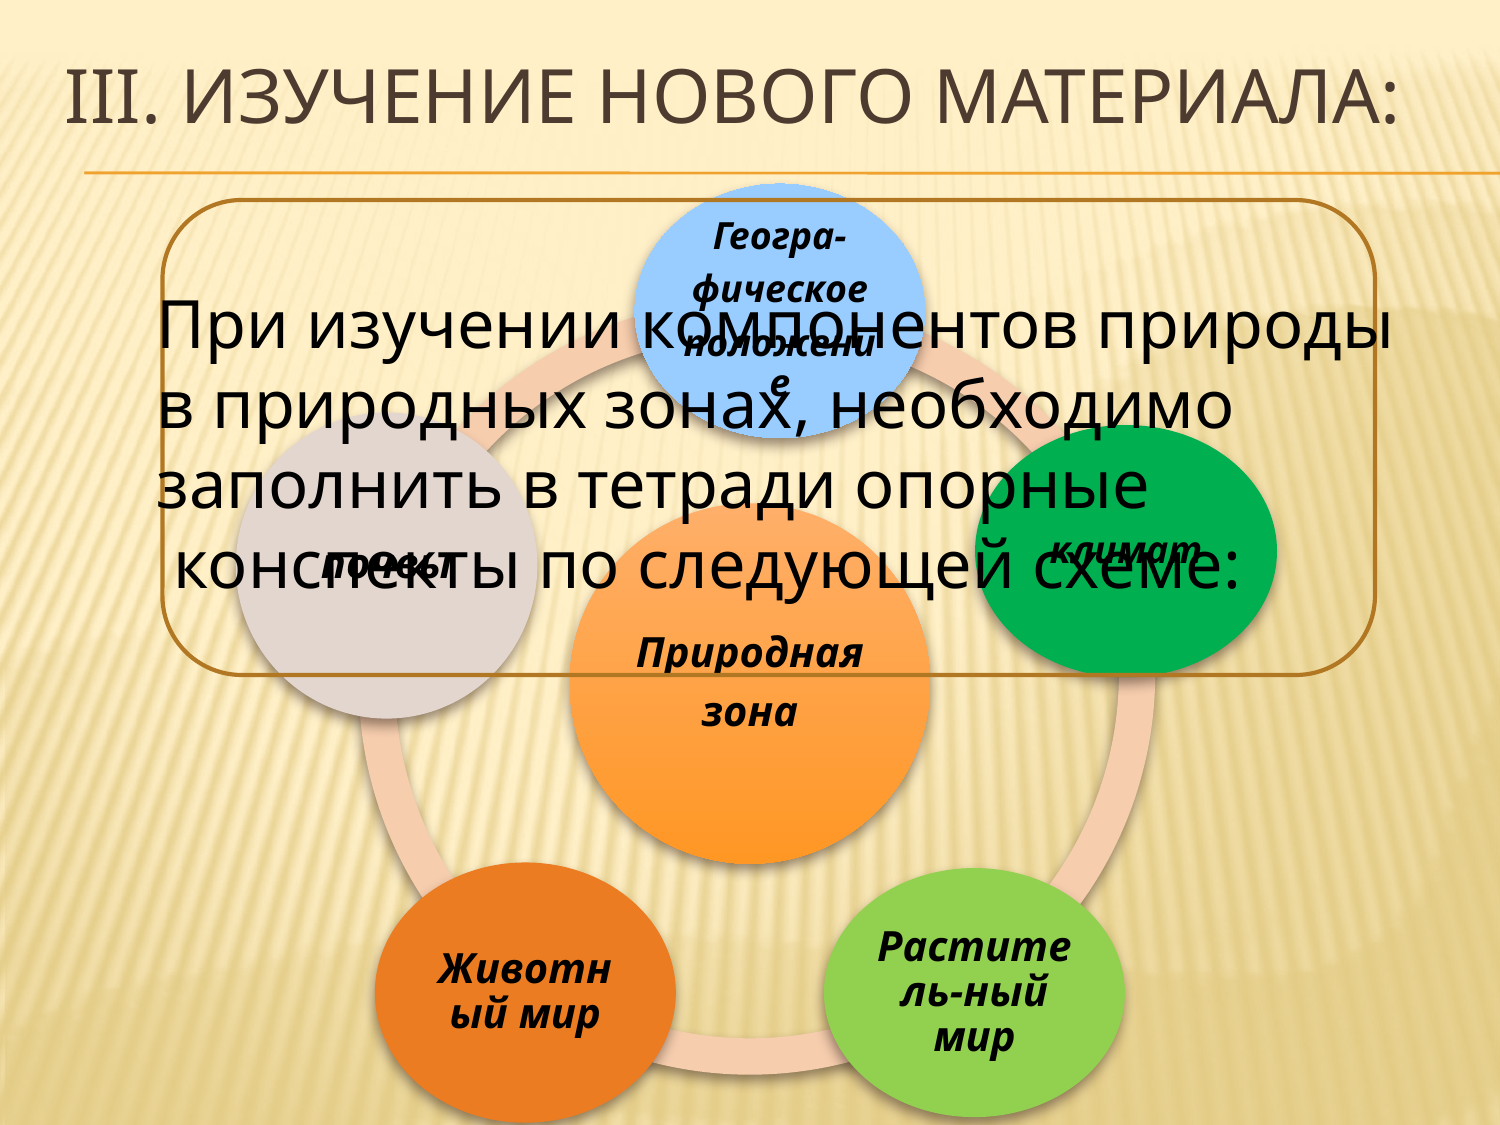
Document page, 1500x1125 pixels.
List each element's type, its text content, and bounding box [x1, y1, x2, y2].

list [0, 174, 1500, 1125]
title III. Изучение нового материала: [50, 24, 1475, 163]
